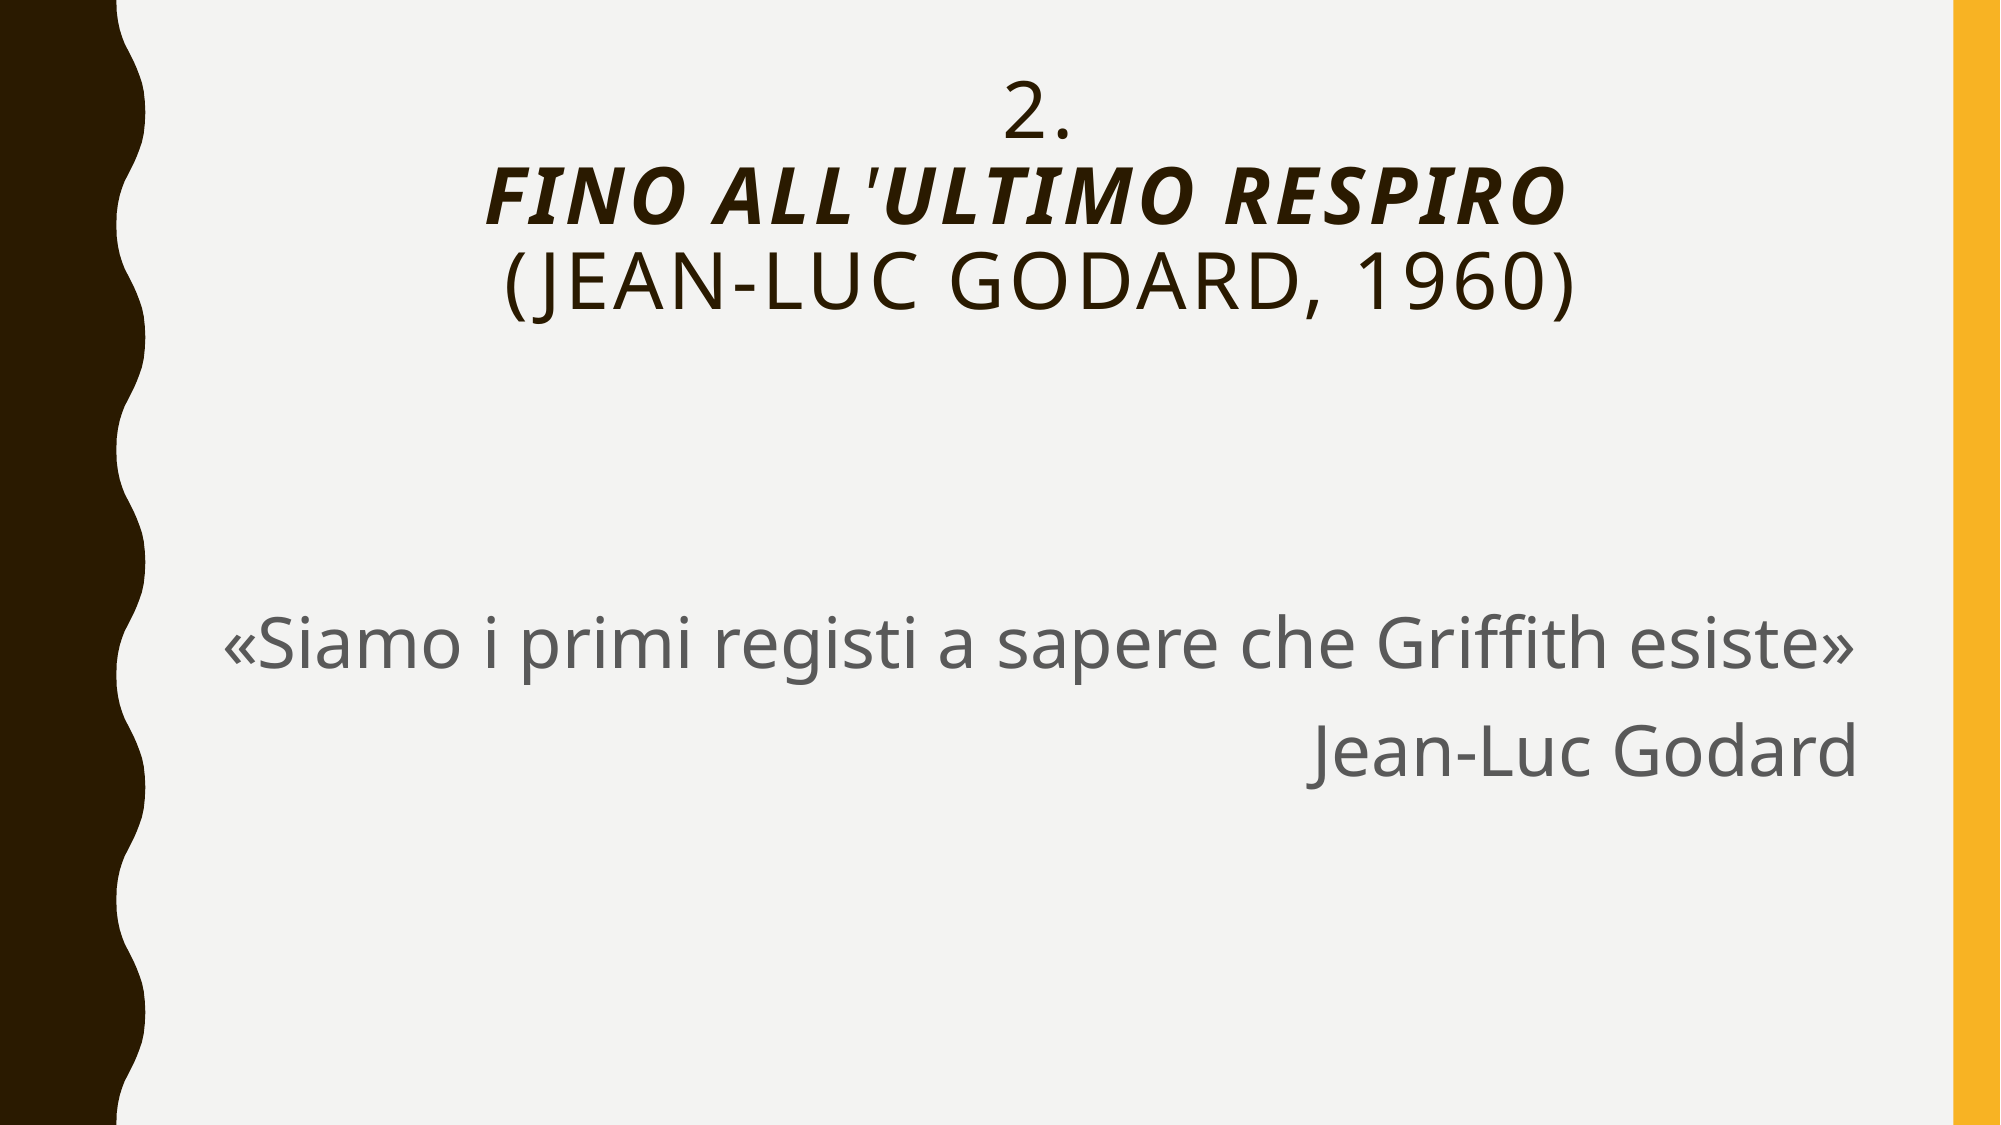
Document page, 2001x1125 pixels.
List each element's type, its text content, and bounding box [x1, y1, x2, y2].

list «Siamo i primi registi a sapere che Griffith esiste» Jean-Luc Godard [205, 375, 1875, 965]
title 2. Fino all'ultimo respiro (Jean-Luc Godard, 1960) [205, 62, 1875, 308]
